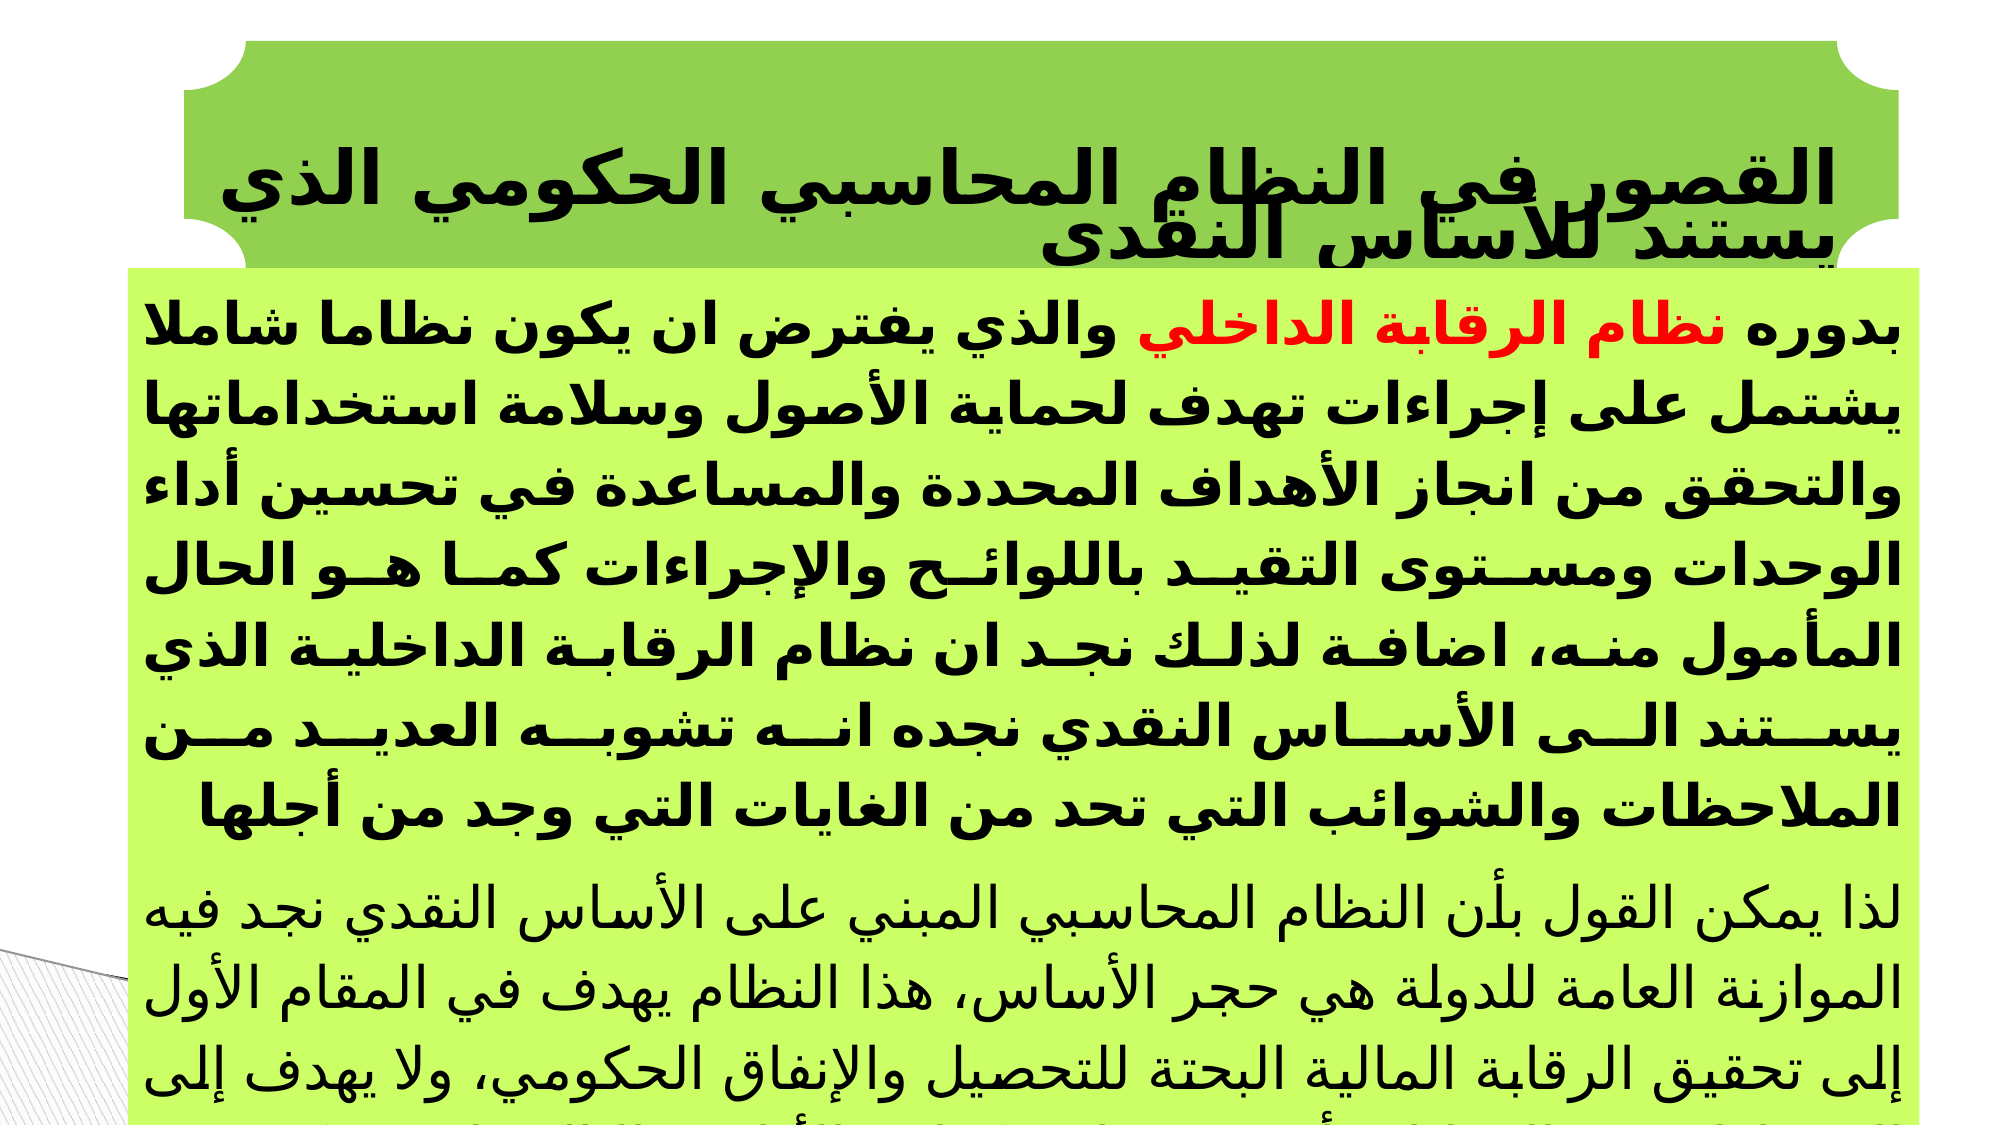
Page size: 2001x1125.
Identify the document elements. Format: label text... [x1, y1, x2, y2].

text_box اساس الاستحقاق : [0, 952, 127, 1125]
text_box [183, 40, 1900, 269]
text_box بدوره نظام الرقابة الداخلي والذي يفترض ان يكون نظاما شاملا يشتمل على إجراءات تهدف لحماية الأصول وسلامة استخداماتها والتحقق من انجاز الأهداف المحددة والمساعدة في تحسين أداء الوحدات ومستوى التقيد باللوائح والإجراءات كما هو الحال المأمول منه، اضافة لذلك نجد ان نظام الرقابة الداخلية الذي يستند الى الأساس النقدي نجده انه تشوبه العديد من الملاحظات والشوائب التي تحد من الغايات التي وجد من أجلها لذا يمكن القول بأن النظام المحاسبي المبني على الأساس النقدي نجد فيه الموازنة العامة للدولة هي حجر الأساس، هذا النظام يهدف في المقام الأول إلى تحقيق الرقابة المالية البحتة للتحصيل والإنفاق الحكومي، ولا يهدف إلى المساءلة عن العمليات أو عن قياس كفاءة الأداء، وبالتالي لم يتمكن من قياس كفاءة الأداء بنفس درجة الدقة التي تمكن بها نظام المحاسبة المالية الأخرى قياسه، عند استخدامه في قطاع الأعمال [127, 268, 1920, 1125]
